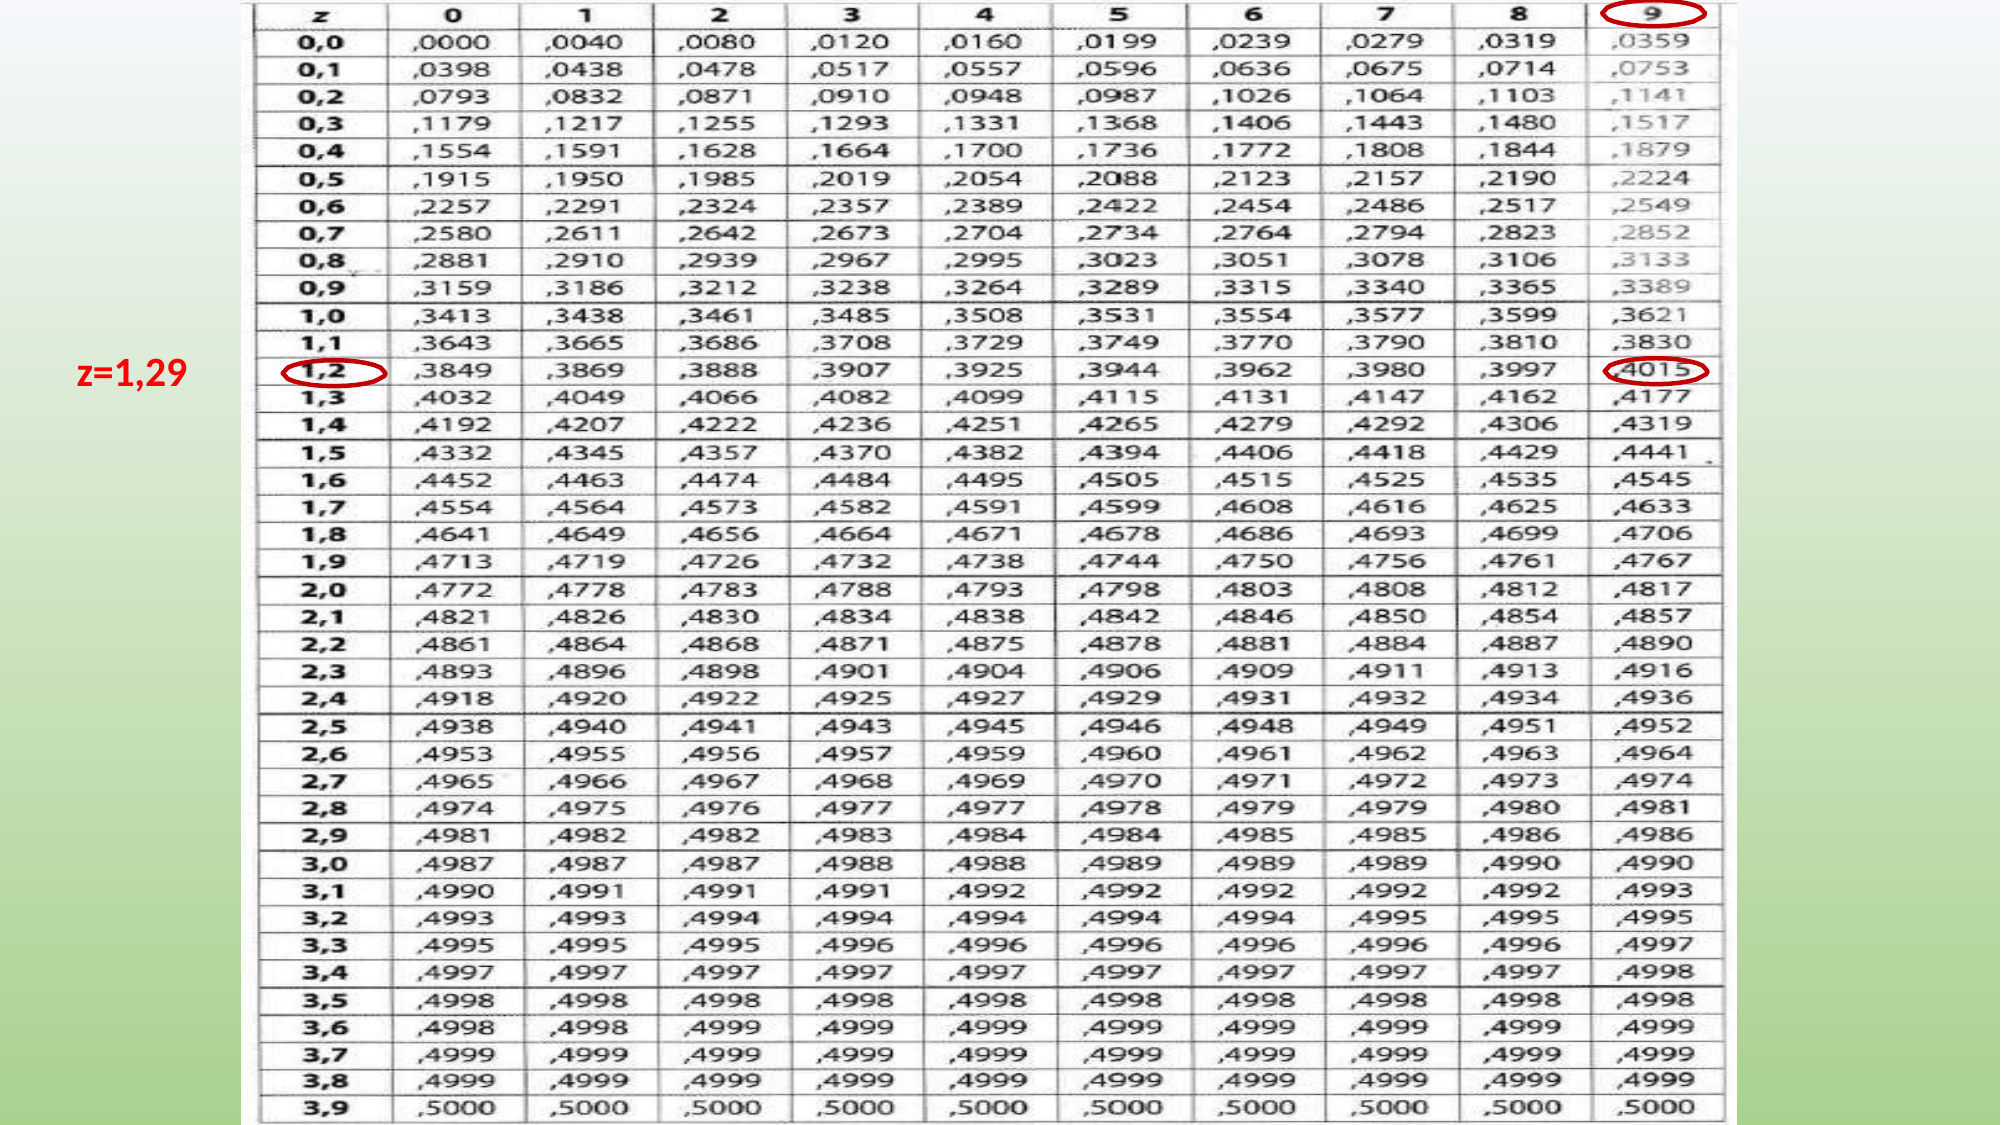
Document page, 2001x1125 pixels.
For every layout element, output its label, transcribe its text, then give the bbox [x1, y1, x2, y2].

title z=1,29 [74, 273, 190, 464]
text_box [241, 0, 1737, 1125]
